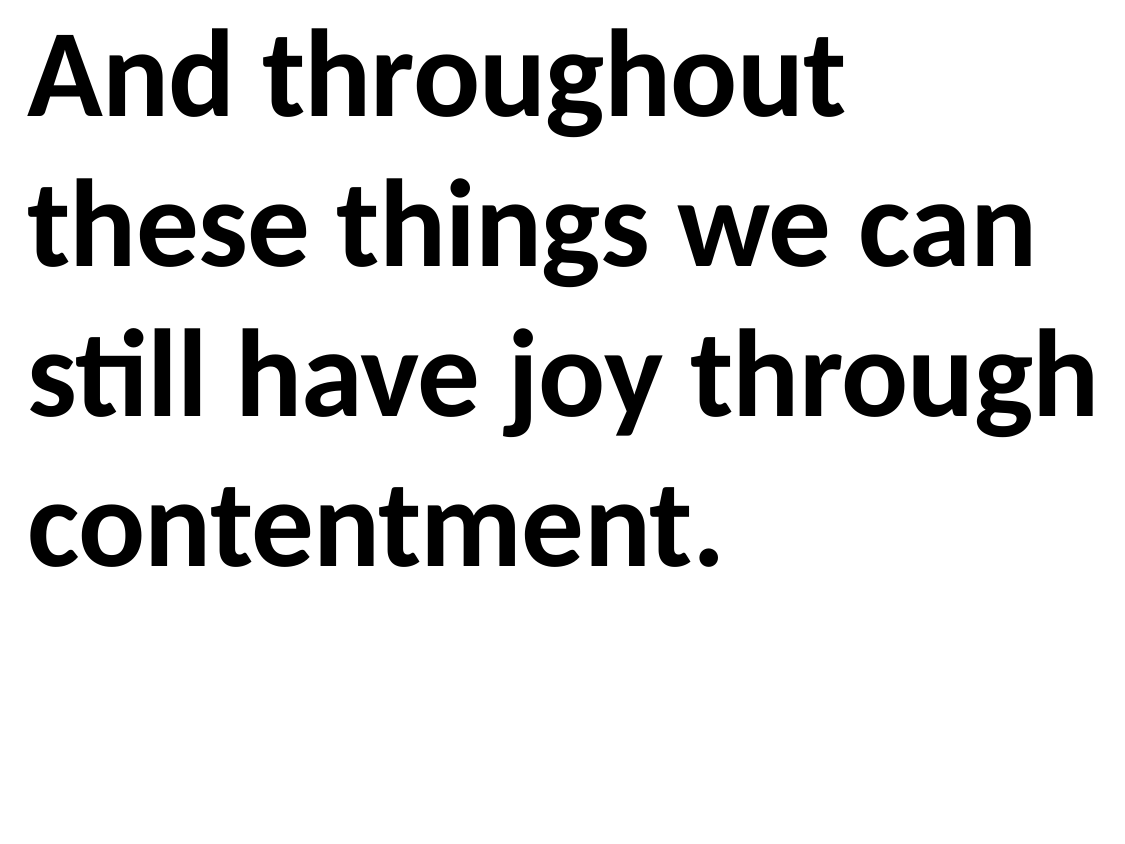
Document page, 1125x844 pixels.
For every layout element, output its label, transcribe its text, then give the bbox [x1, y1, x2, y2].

text_box And throughout these things we can still have joy through contentment. [12, 0, 1125, 599]
